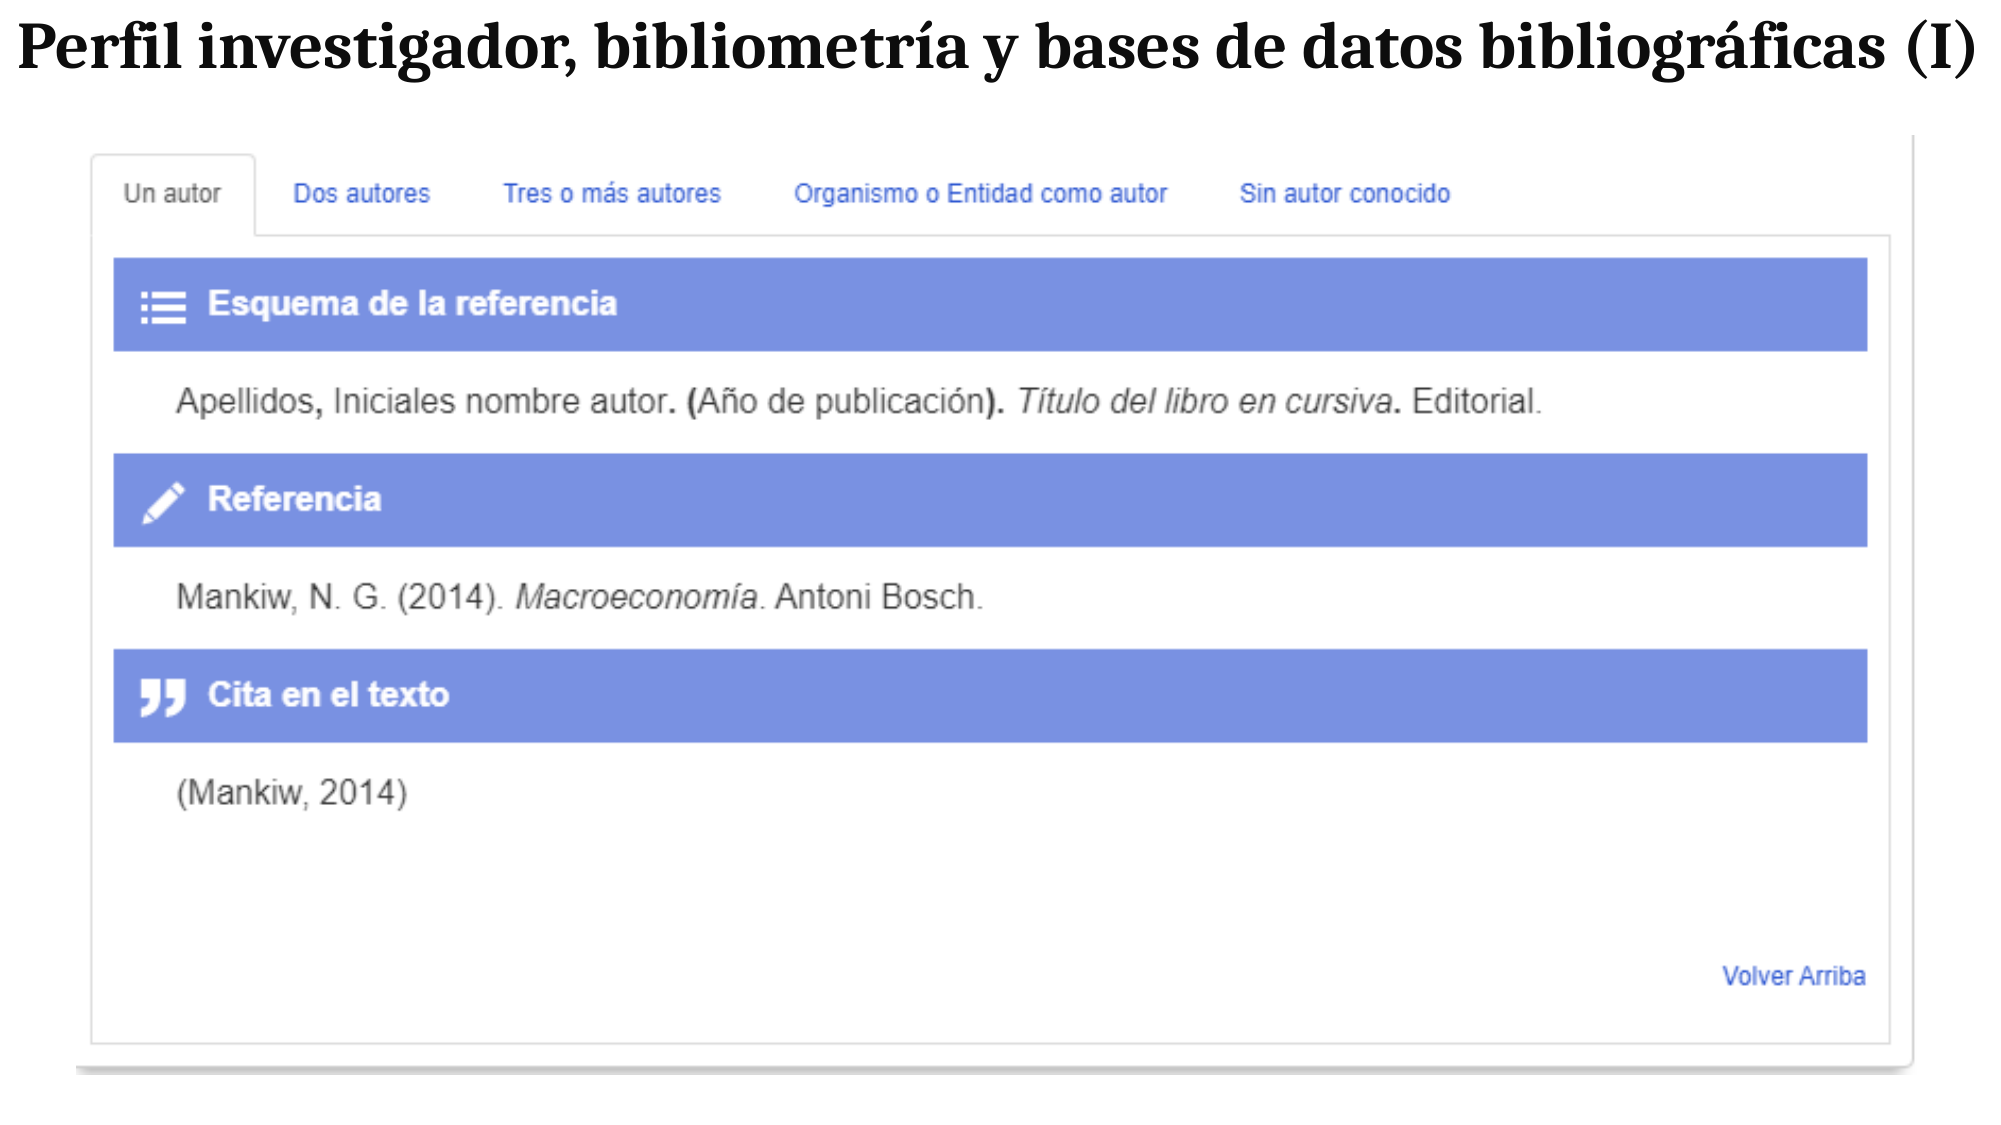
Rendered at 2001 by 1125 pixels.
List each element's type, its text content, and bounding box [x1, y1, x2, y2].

title Perfil investigador, bibliometría y bases de datos bibliográficas (I) [0, 0, 2000, 91]
picture [76, 135, 1919, 1075]
